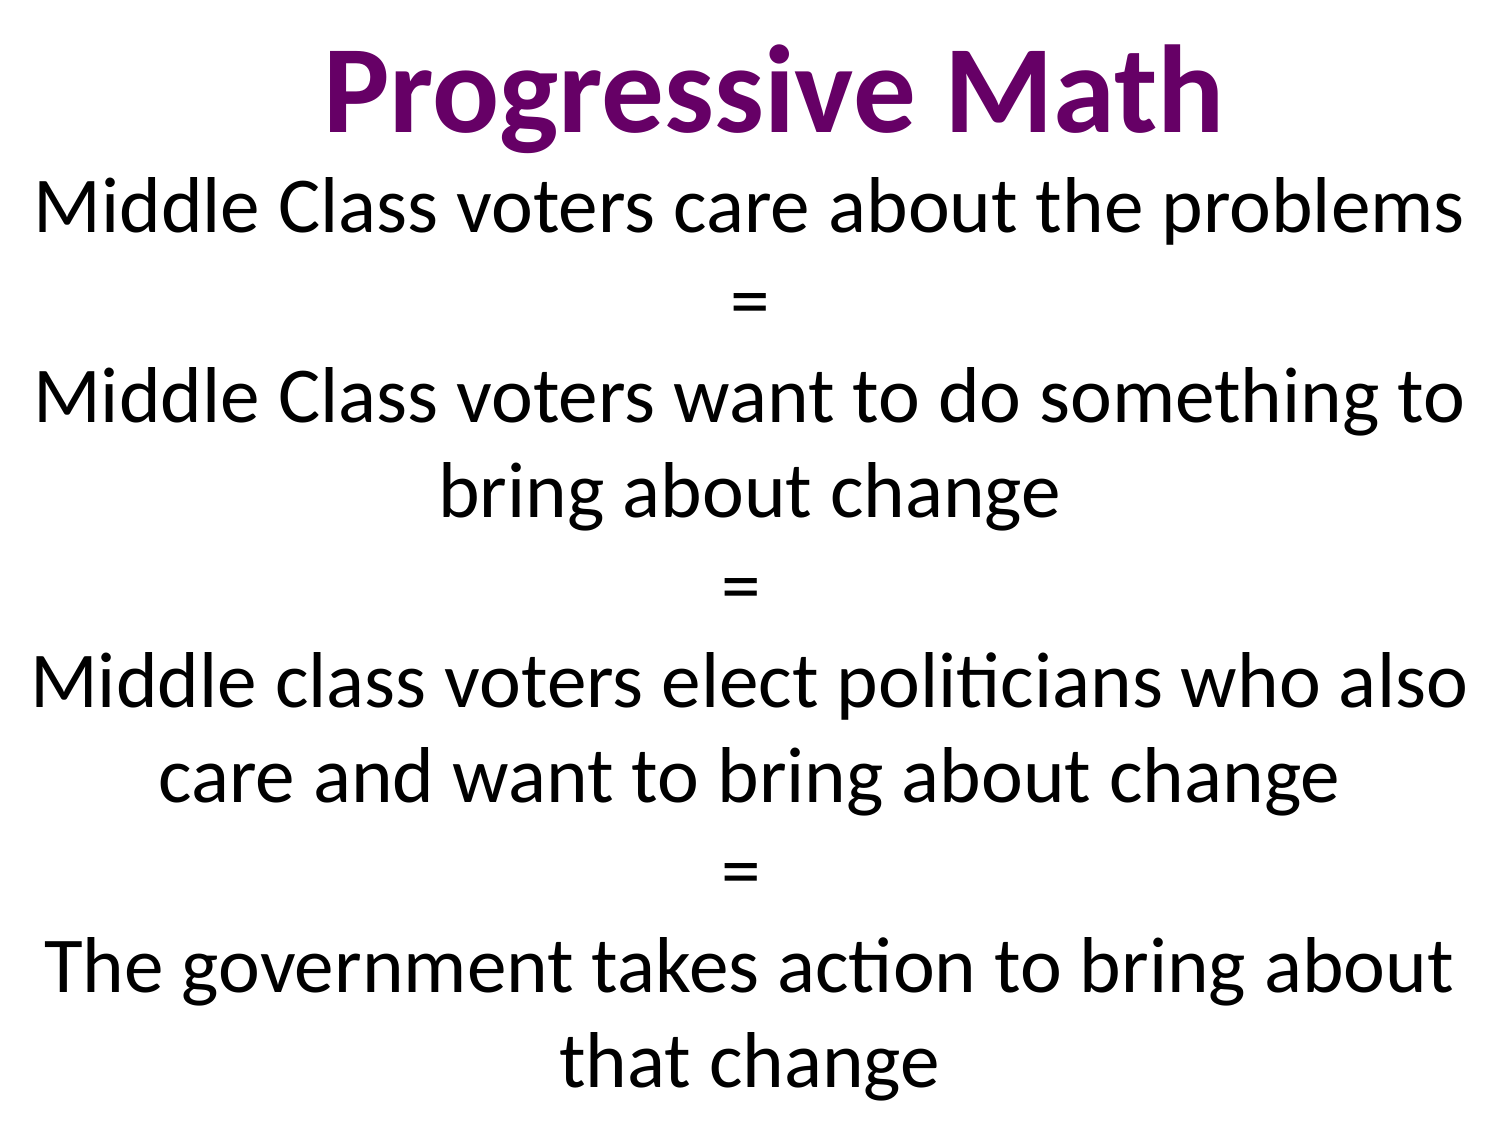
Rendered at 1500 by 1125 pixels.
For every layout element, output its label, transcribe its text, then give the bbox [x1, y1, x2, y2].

text_box Progressive Math [307, 0, 1240, 145]
text_box Middle Class voters care about the problems = Middle Class voters want to do something to bring about change = Middle class voters elect politicians who also care and want to bring about change = The government takes action to bring about that change [0, 145, 1500, 1111]
